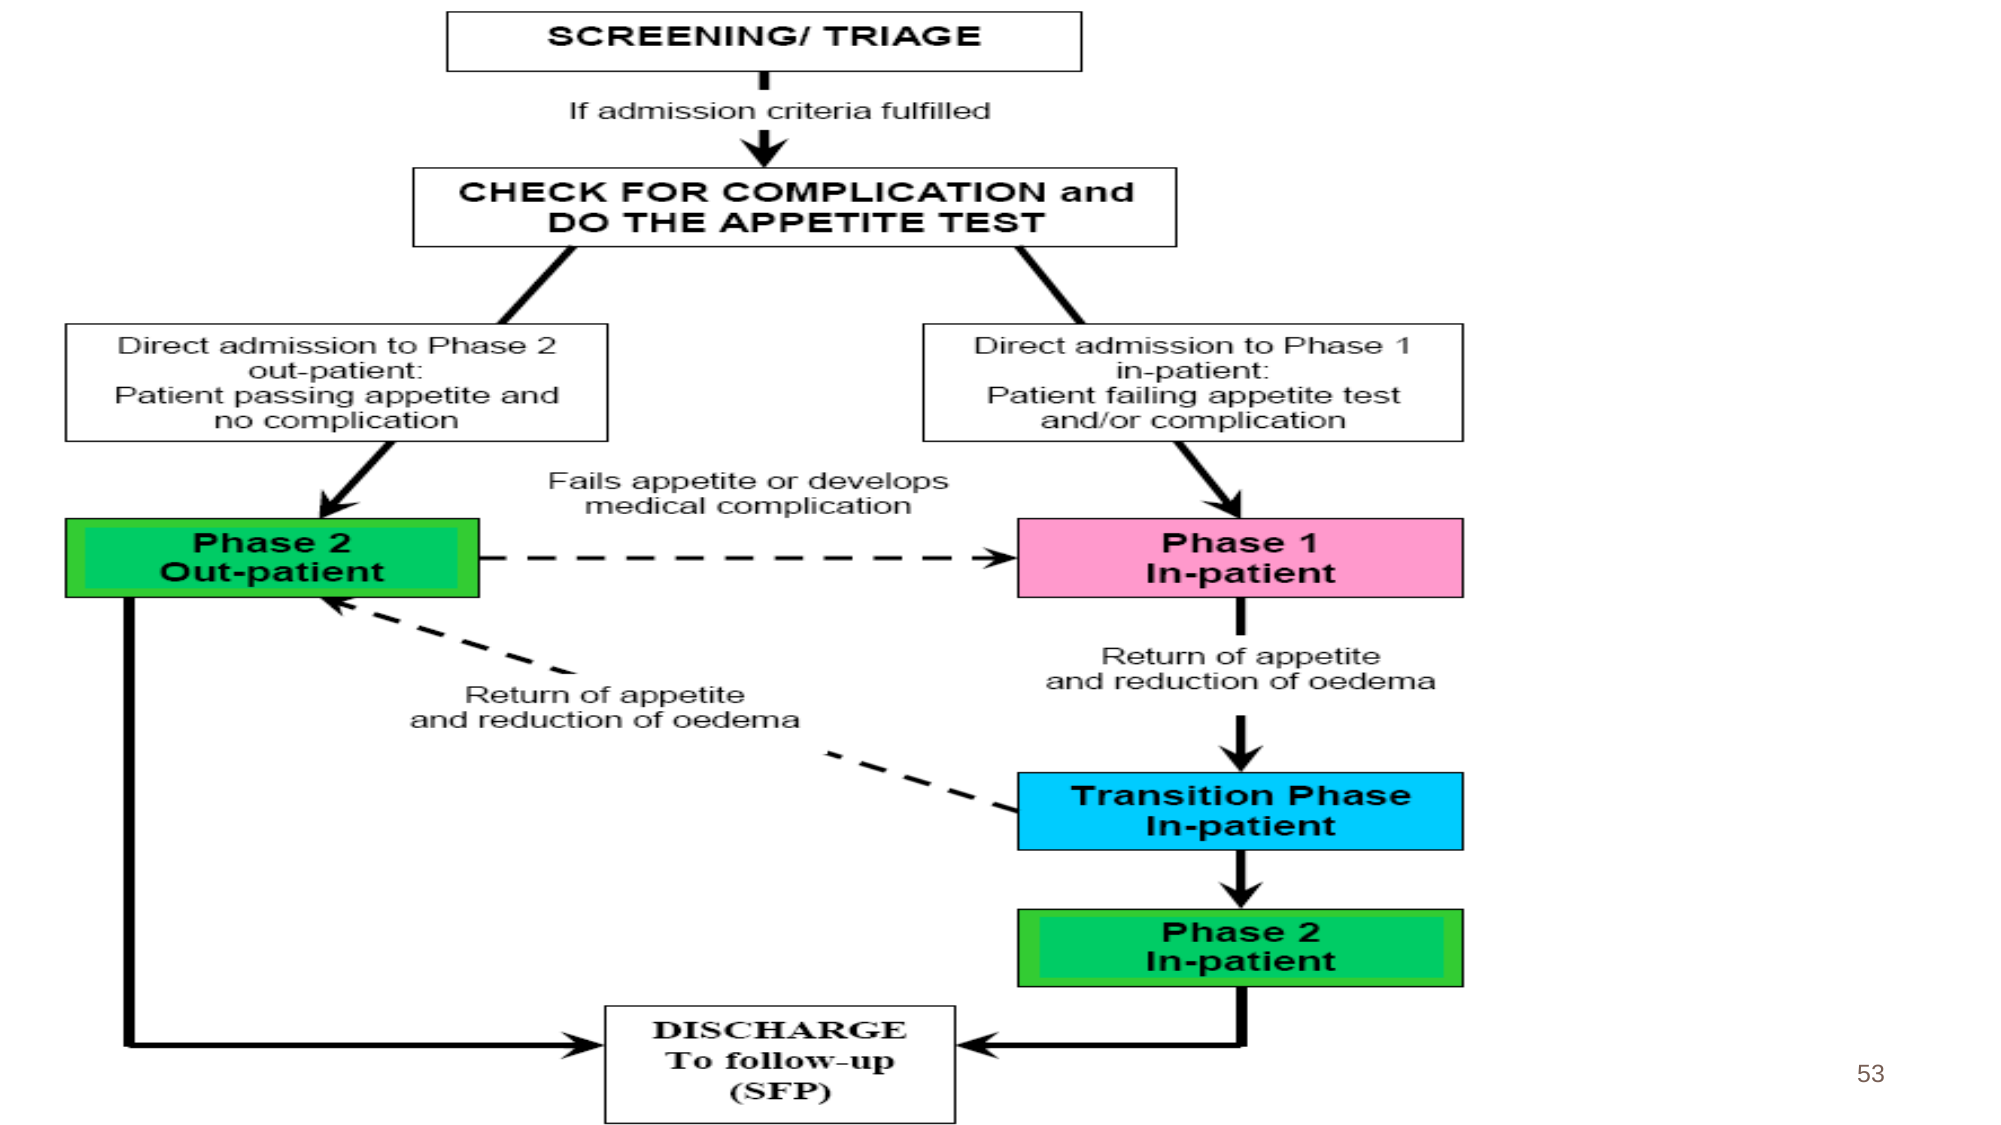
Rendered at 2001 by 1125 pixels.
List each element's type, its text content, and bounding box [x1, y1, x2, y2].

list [0, 0, 1501, 1125]
slide_number 53 [1503, 1042, 1900, 1103]
